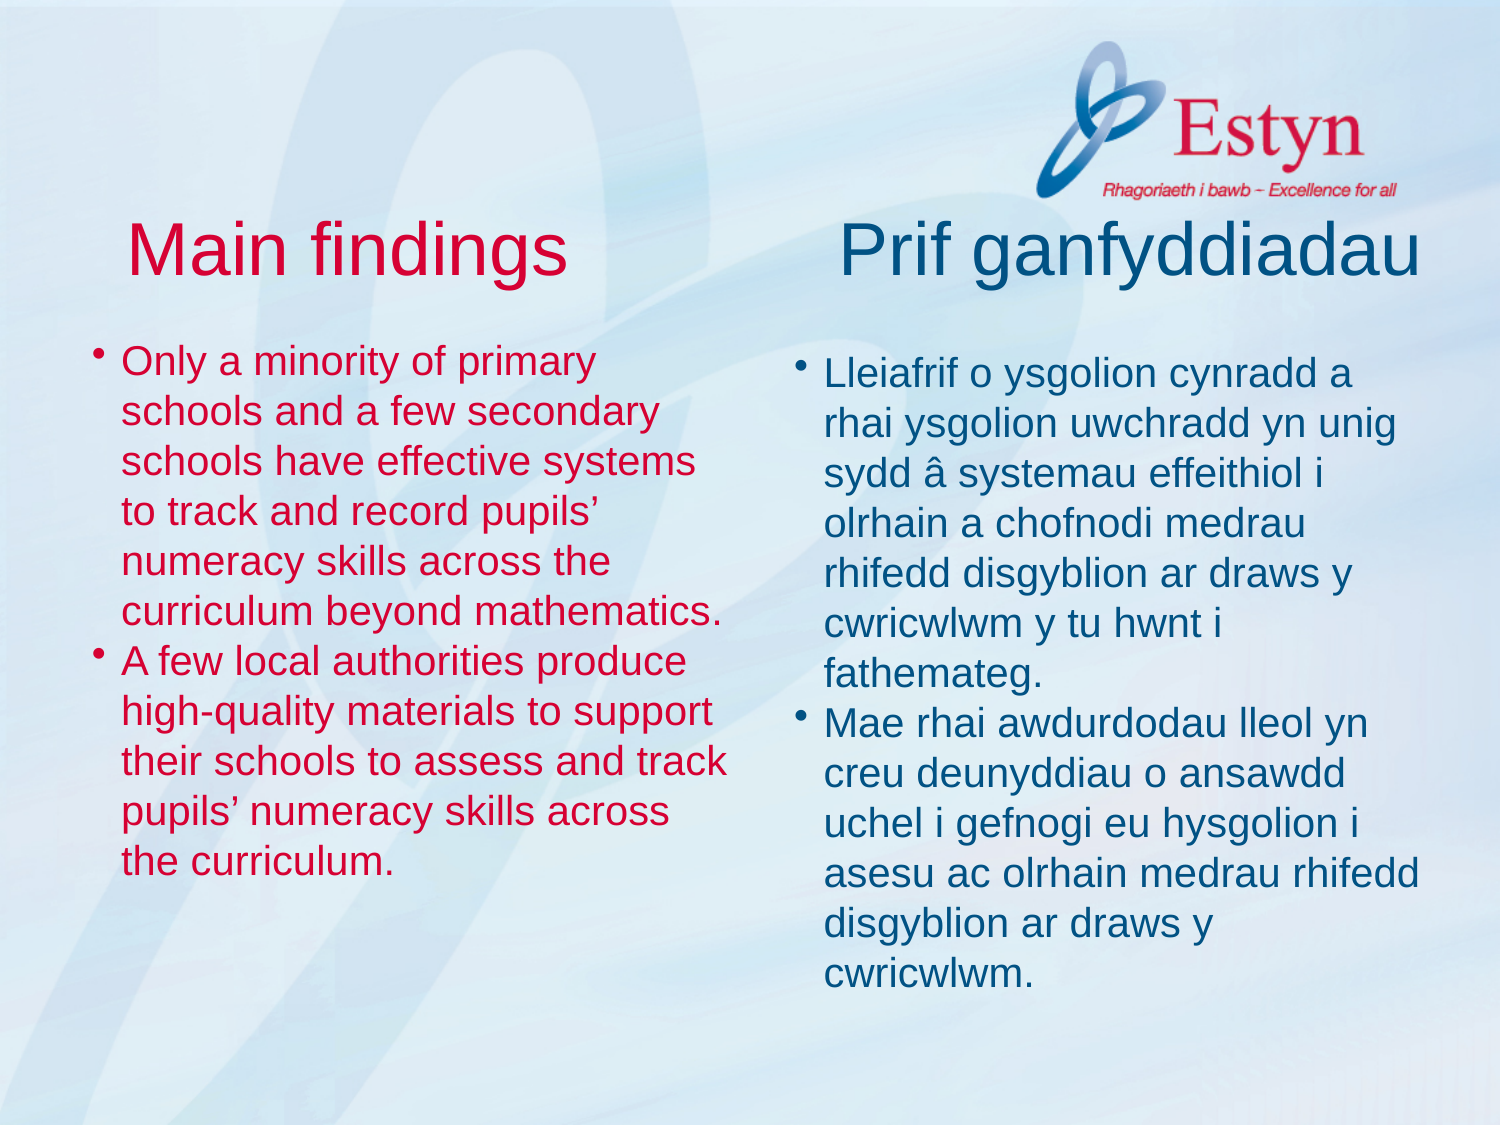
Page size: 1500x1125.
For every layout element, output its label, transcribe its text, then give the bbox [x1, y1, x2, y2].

list Only a minority of primary schools and a few secondary schools have effective systems to track and record pupils’ numeracy skills across the curriculum beyond mathematics. A few local authorities produce high-quality materials to support their schools to assess and track pupils’ numeracy skills across the curriculum. [76, 326, 751, 1024]
picture [0, 0, 1500, 1125]
text_box Main findings Prif ganfyddiadau [112, 185, 1447, 304]
text_box Lleiafrif o ysgolion cynradd a rhai ysgolion uwchradd yn unig sydd â systemau effeithiol i olrhain a chofnodi medrau rhifedd disgyblion ar draws y cwricwlwm y tu hwnt i fathemateg. Mae rhai awdurdodau lleol yn creu deunyddiau o ansawdd uchel i gefnogi eu hysgolion i asesu ac olrhain medrau rhifedd disgyblion ar draws y cwricwlwm. [779, 338, 1447, 1003]
